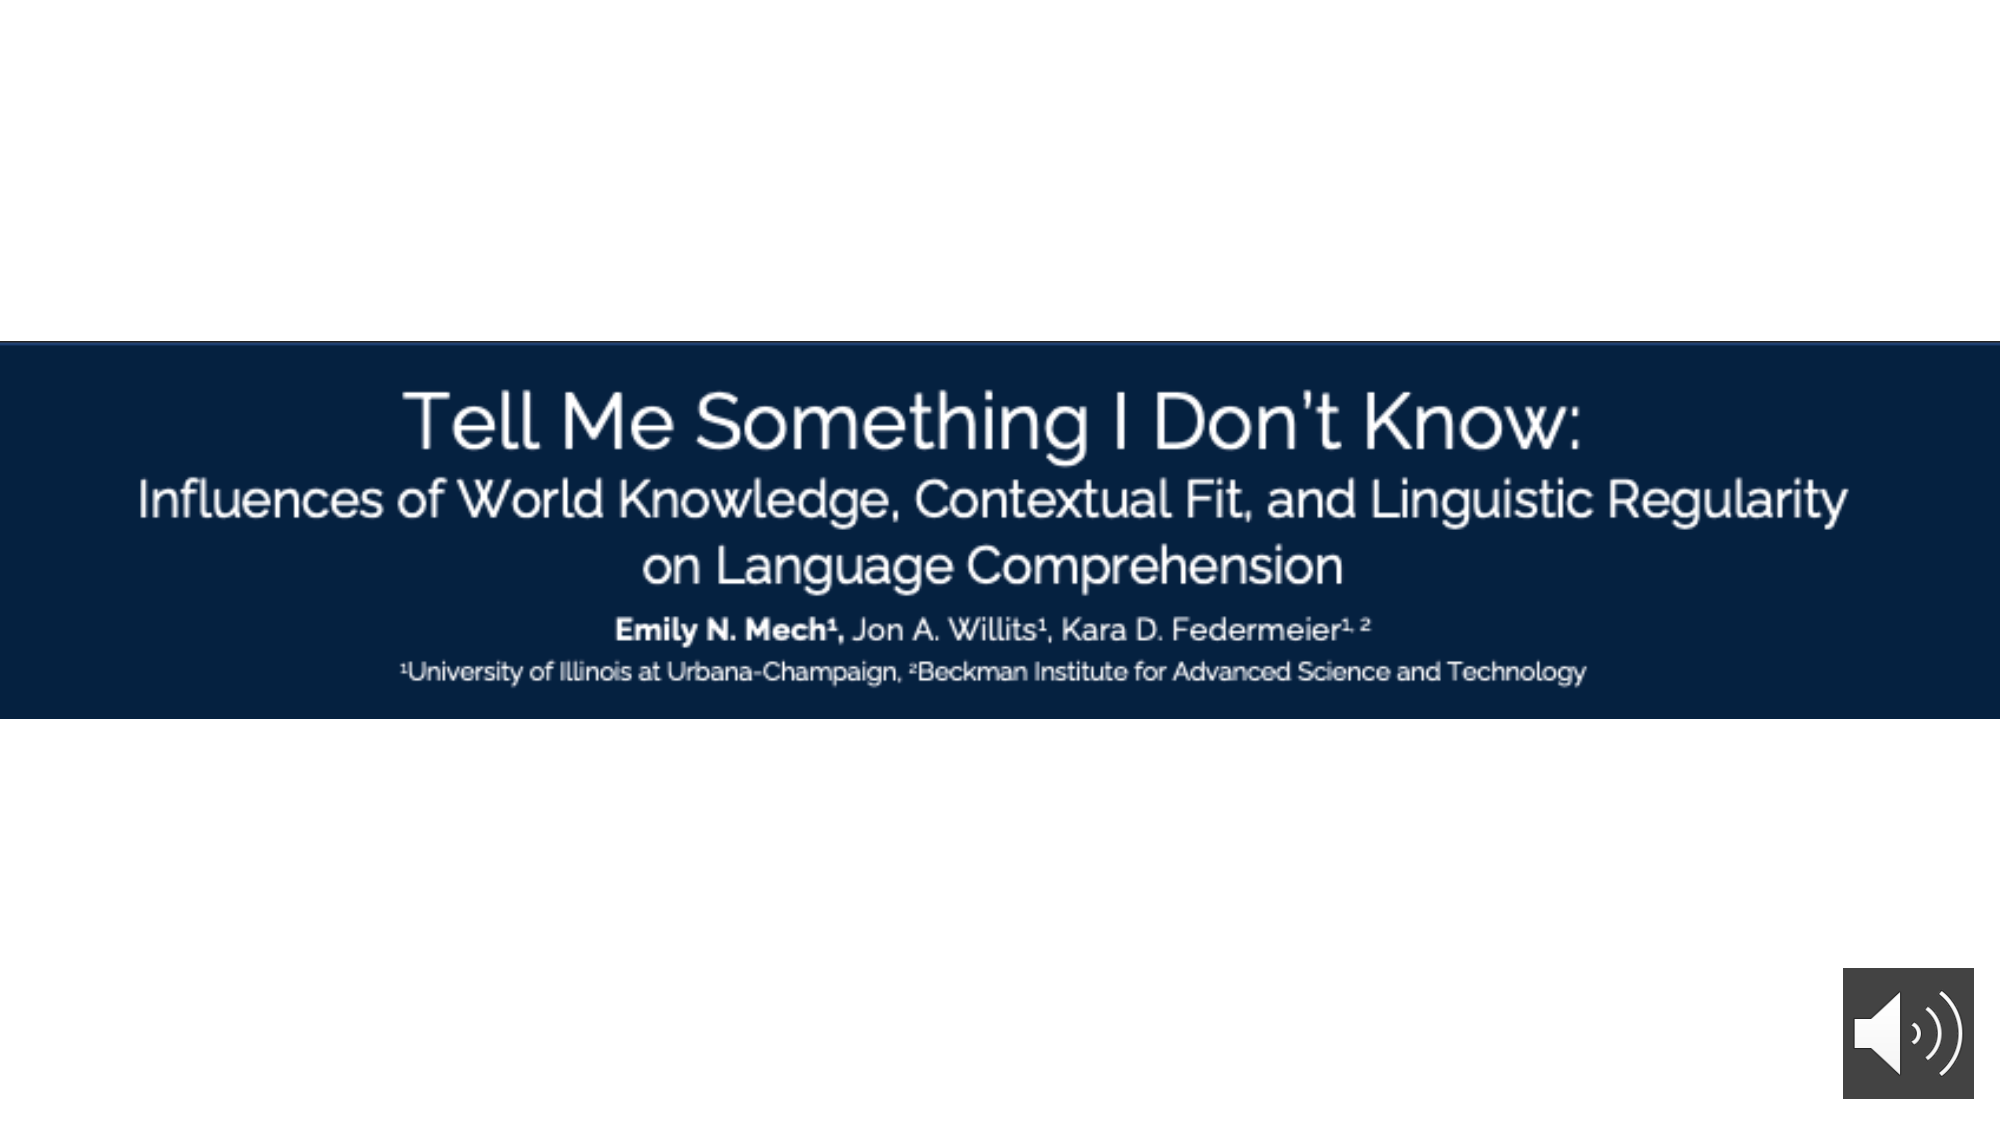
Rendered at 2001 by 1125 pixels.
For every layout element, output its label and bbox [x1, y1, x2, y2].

picture [1841, 966, 1975, 1100]
picture [0, 341, 2000, 719]
